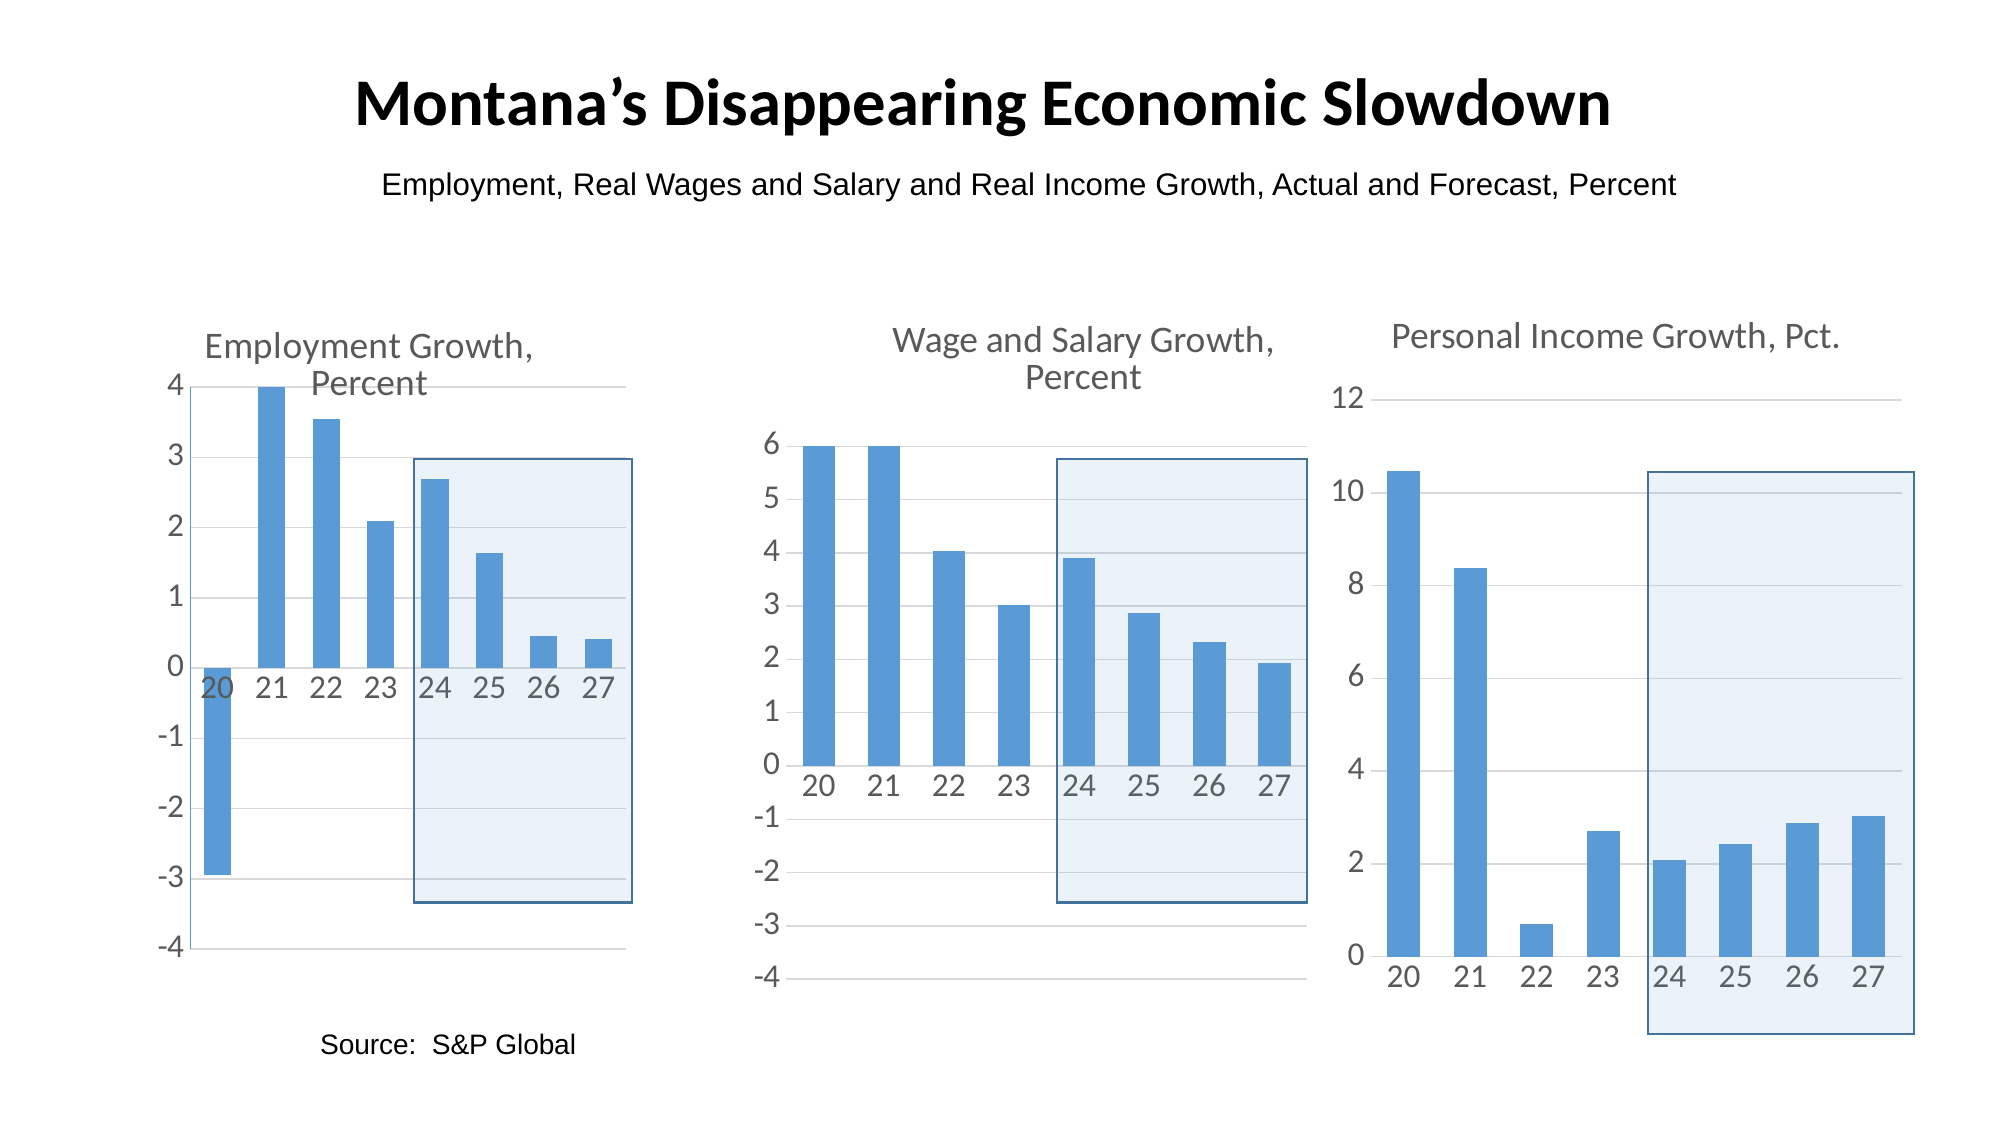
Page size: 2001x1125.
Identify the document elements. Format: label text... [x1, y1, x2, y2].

text_box Source: S&P Global [305, 1019, 1442, 1102]
chart [742, 286, 1914, 1010]
chart [95, 296, 644, 1020]
text_box Employment, Real Wages and Salary and Real Income Growth, Actual and Forecast, Percent [366, 156, 1748, 209]
title Montana’s Disappearing Economic Slowdown [339, 22, 1634, 186]
text_box [1647, 471, 1915, 1035]
